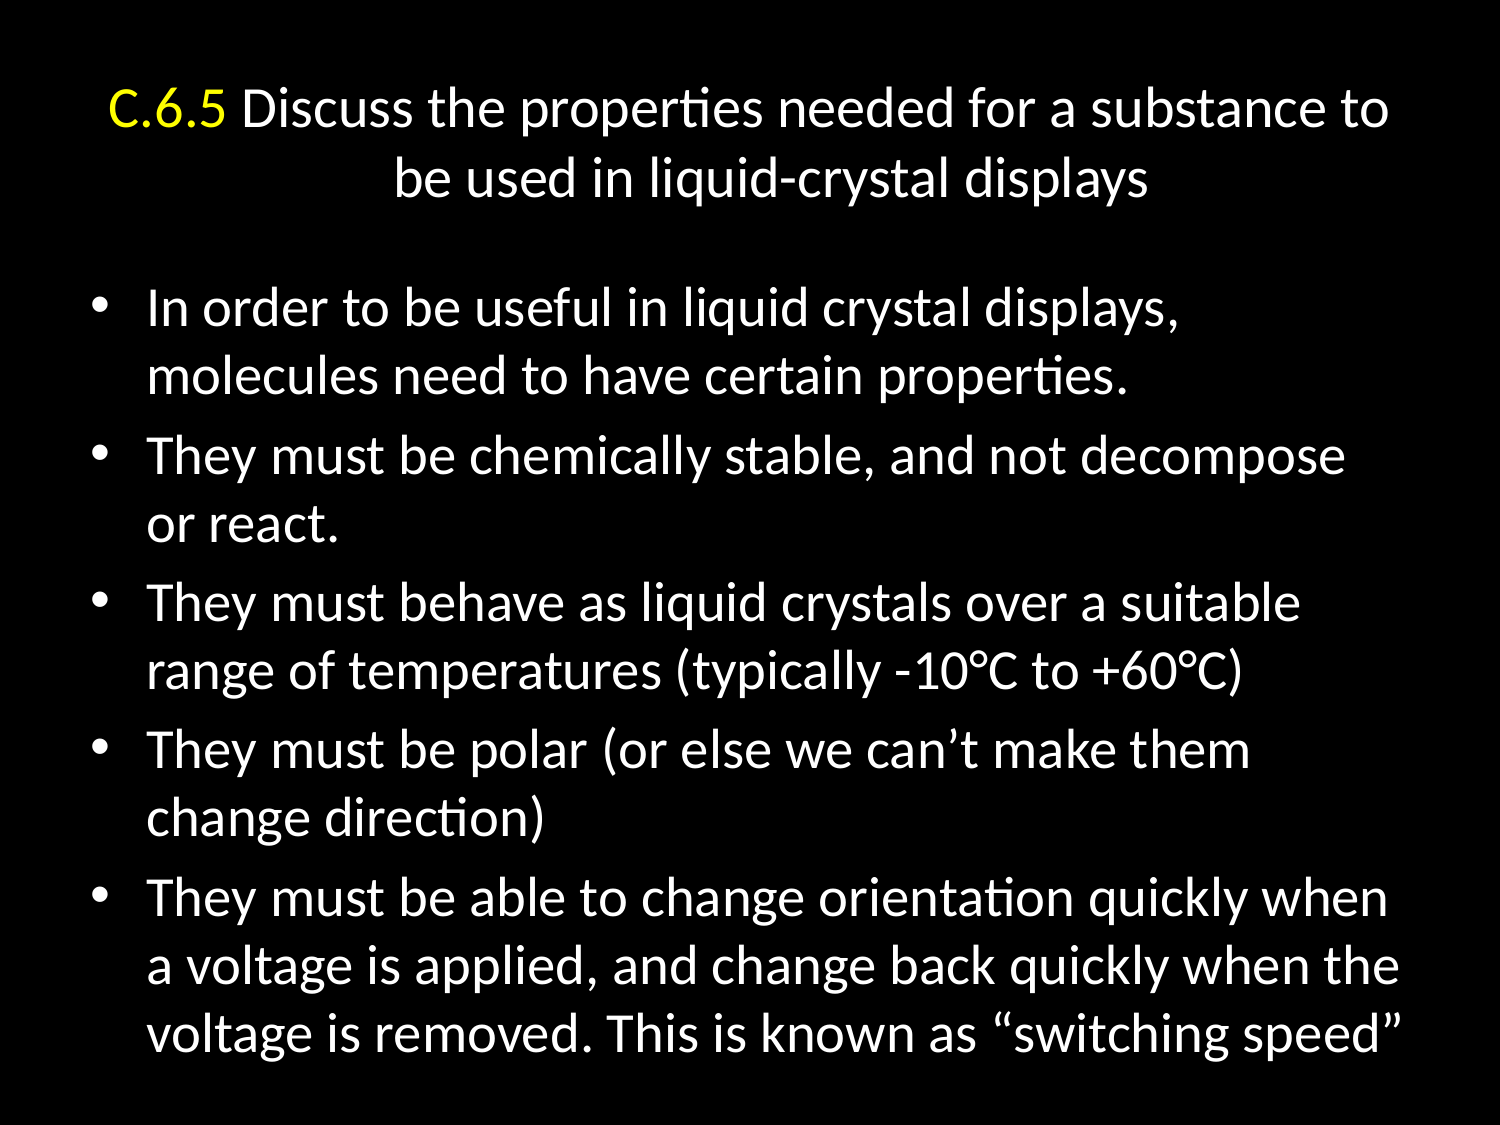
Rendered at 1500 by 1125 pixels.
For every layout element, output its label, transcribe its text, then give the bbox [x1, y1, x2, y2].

title C.6.5 Discuss the properties needed for a substance to be used in liquid-crystal displays [75, 45, 1425, 233]
list In order to be useful in liquid crystal displays, molecules need to have certain properties. They must be chemically stable, and not decompose or react. They must behave as liquid crystals over a suitable range of temperatures (typically -10°C to +60°C) They must be polar (or else we can’t make them change direction) They must be able to change orientation quickly when a voltage is applied, and change back quickly when the voltage is removed. This is known as “switching speed” [75, 262, 1425, 1094]
